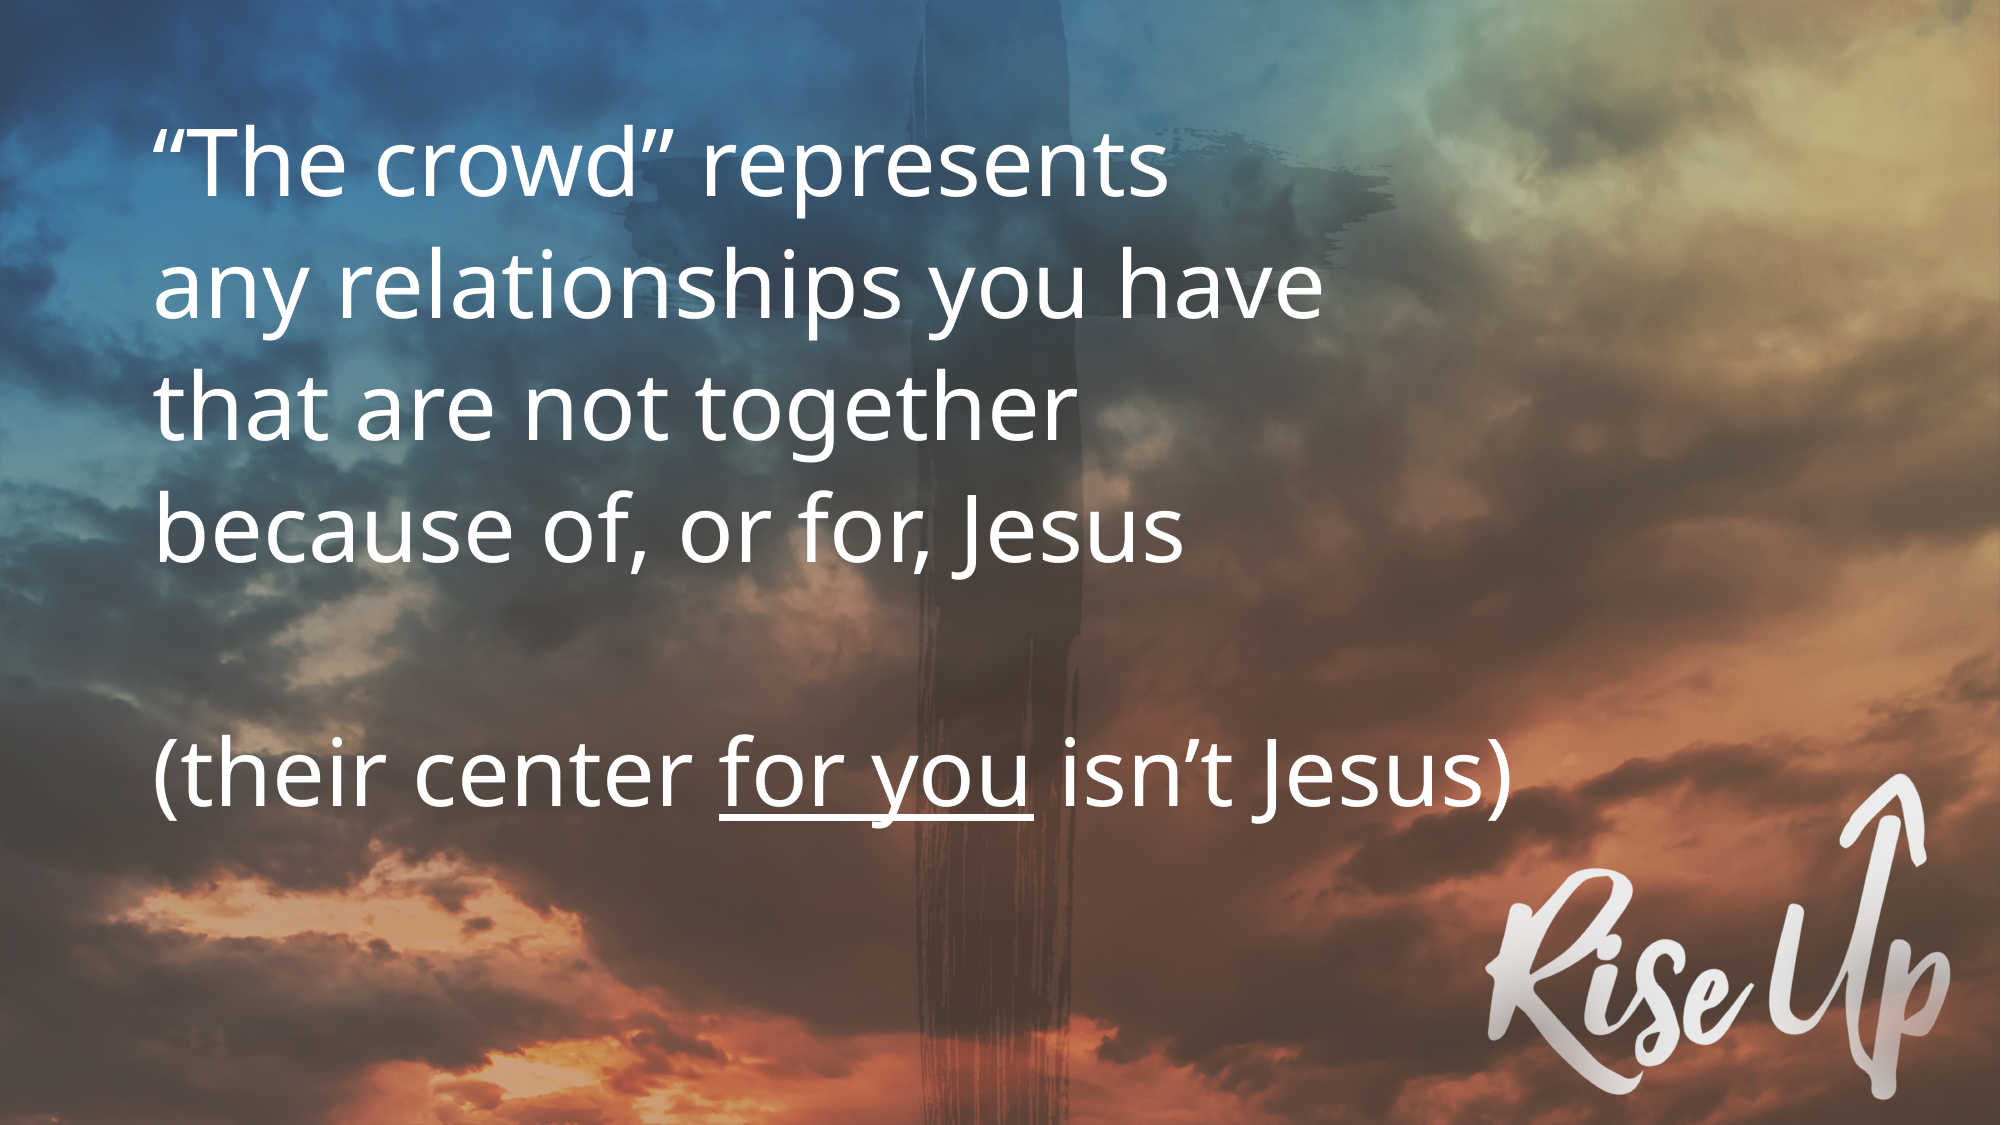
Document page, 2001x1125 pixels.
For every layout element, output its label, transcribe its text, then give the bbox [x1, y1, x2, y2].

list “The crowd” represents any relationships you have that are not together because of, or for, Jesus (their center for you isn’t Jesus) [137, 108, 1918, 984]
picture [0, 0, 2001, 1125]
